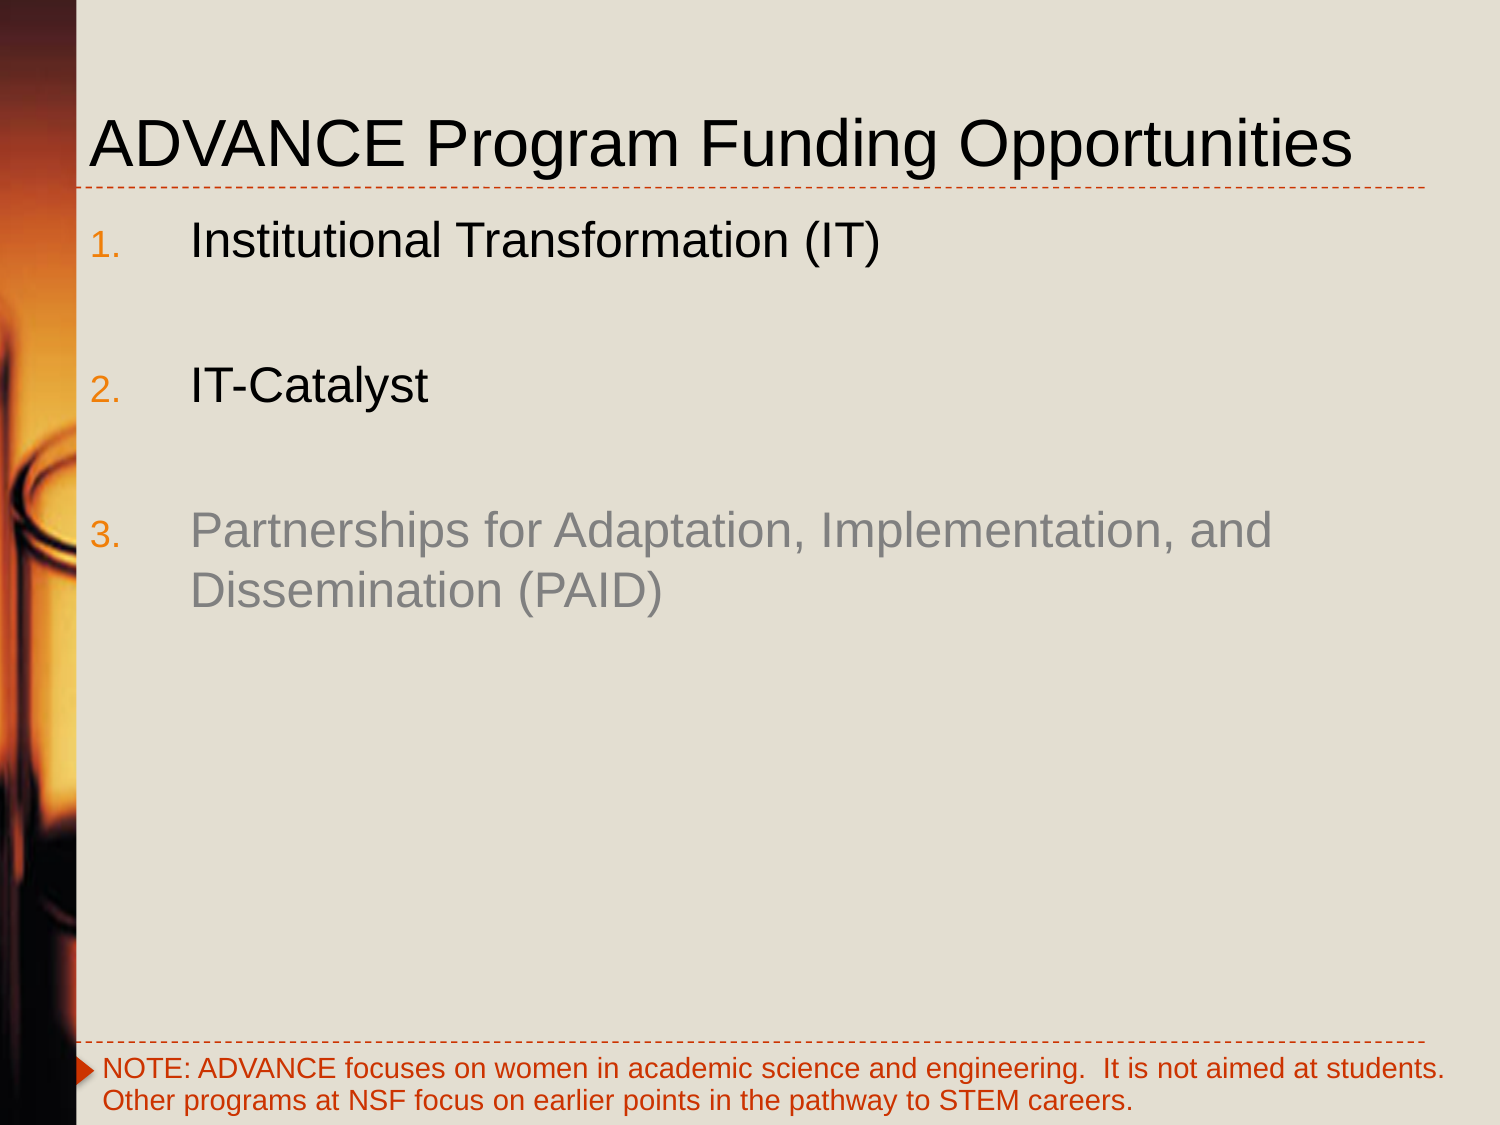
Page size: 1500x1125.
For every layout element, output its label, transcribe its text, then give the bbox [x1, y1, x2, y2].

picture [0, 0, 77, 1125]
title ADVANCE Program Funding Opportunities [82, 24, 1425, 188]
text_box NOTE: ADVANCE focuses on women in academic science and engineering. It is not aimed at students. Other programs at NSF focus on earlier points in the pathway to STEM careers. [87, 1046, 1500, 1124]
list Institutional Transformation (IT) IT-Catalyst Partnerships for Adaptation, Implementation, and Dissemination (PAID) [82, 200, 1425, 650]
